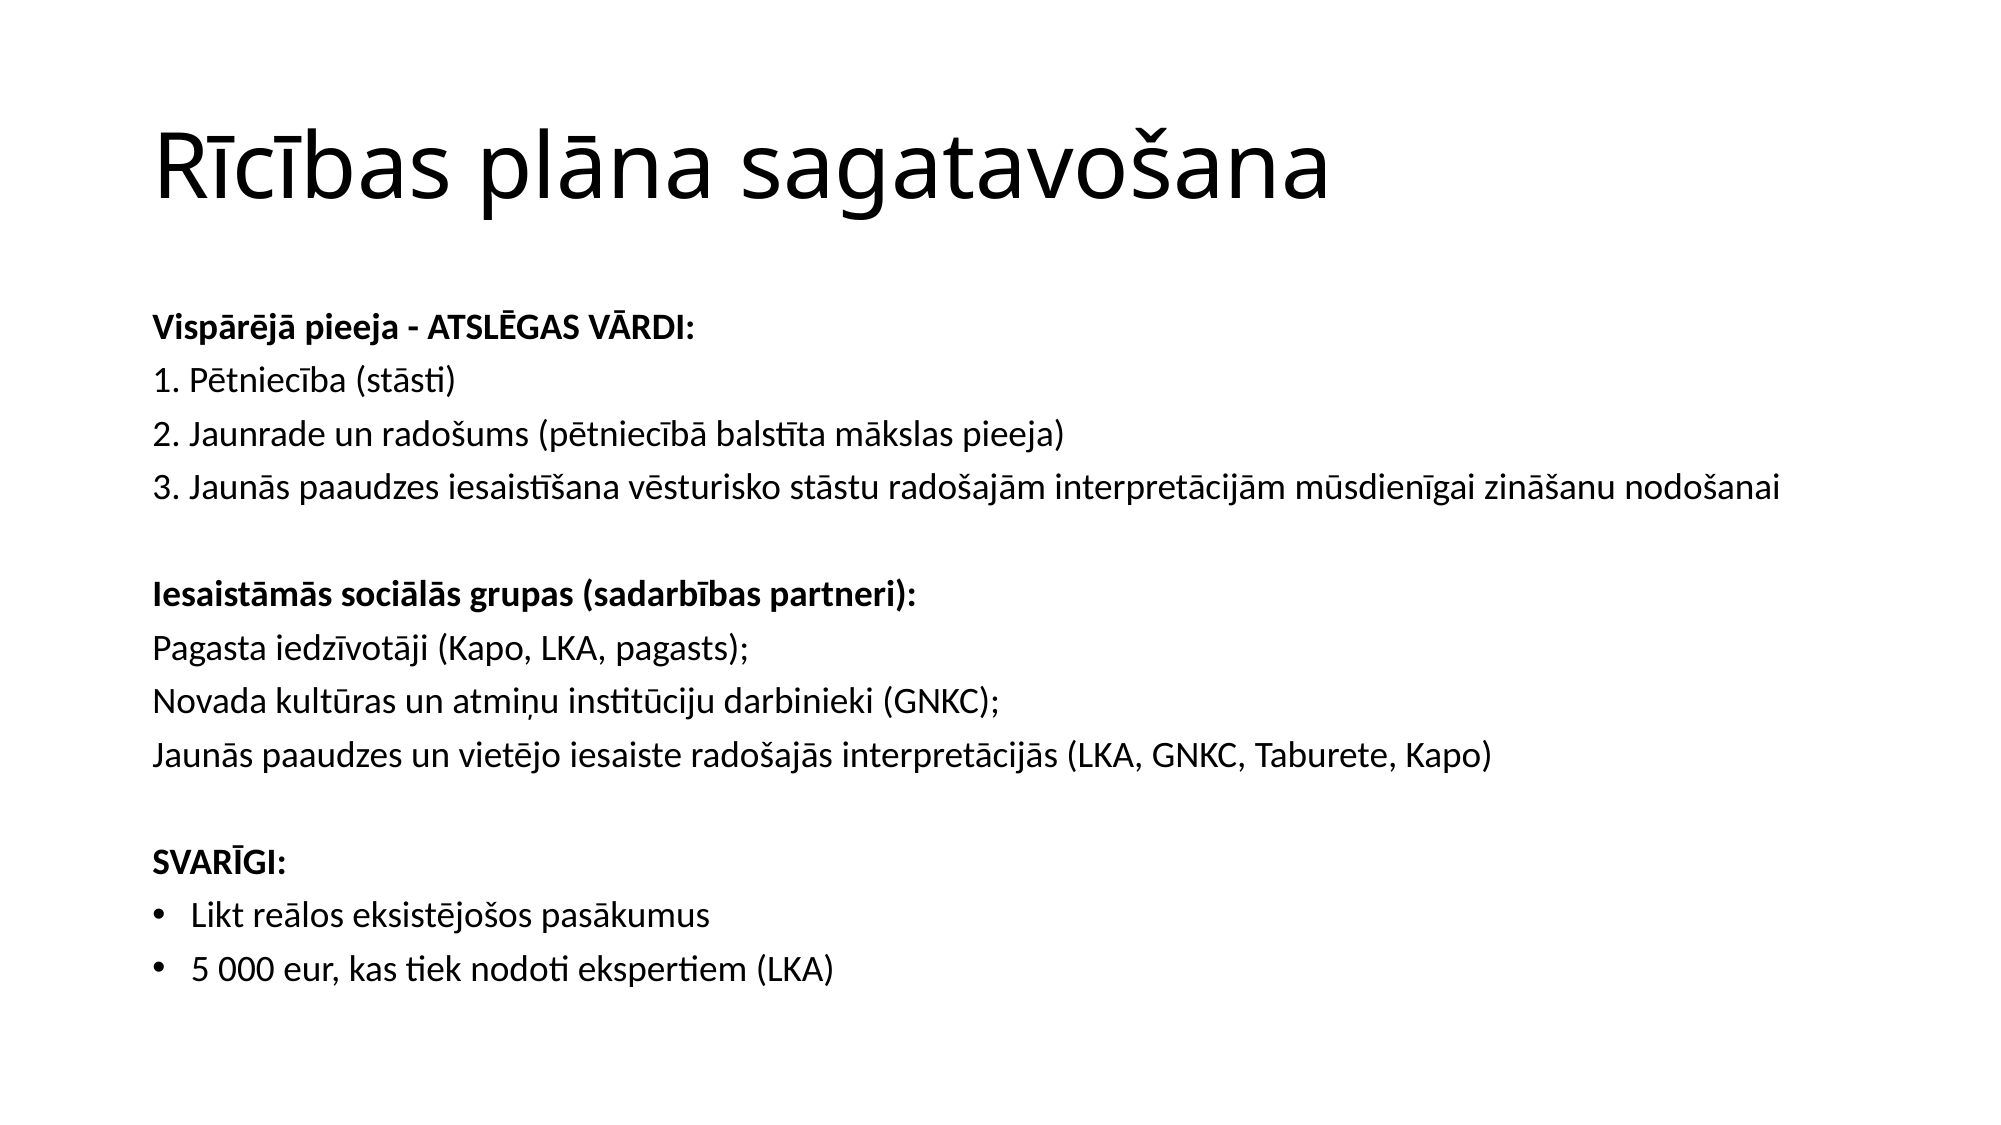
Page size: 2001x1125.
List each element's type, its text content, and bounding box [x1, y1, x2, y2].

list Vispārējā pieeja - ATSLĒGAS VĀRDI: 1. Pētniecība (stāsti) 2. Jaunrade un radošums (pētniecībā balstīta mākslas pieeja) 3. Jaunās paaudzes iesaistīšana vēsturisko stāstu radošajām interpretācijām mūsdienīgai zināšanu nodošanai Iesaistāmās sociālās grupas (sadarbības partneri): Pagasta iedzīvotāji (Kapo, LKA, pagasts); Novada kultūras un atmiņu institūciju darbinieki (GNKC); Jaunās paaudzes un vietējo iesaiste radošajās interpretācijās (LKA, GNKC, Taburete, Kapo) SVARĪGI: Likt reālos eksistējošos pasākumus 5 000 eur, kas tiek nodoti ekspertiem (LKA) [137, 299, 1863, 1014]
title Rīcības plāna sagatavošana [137, 59, 1863, 278]
